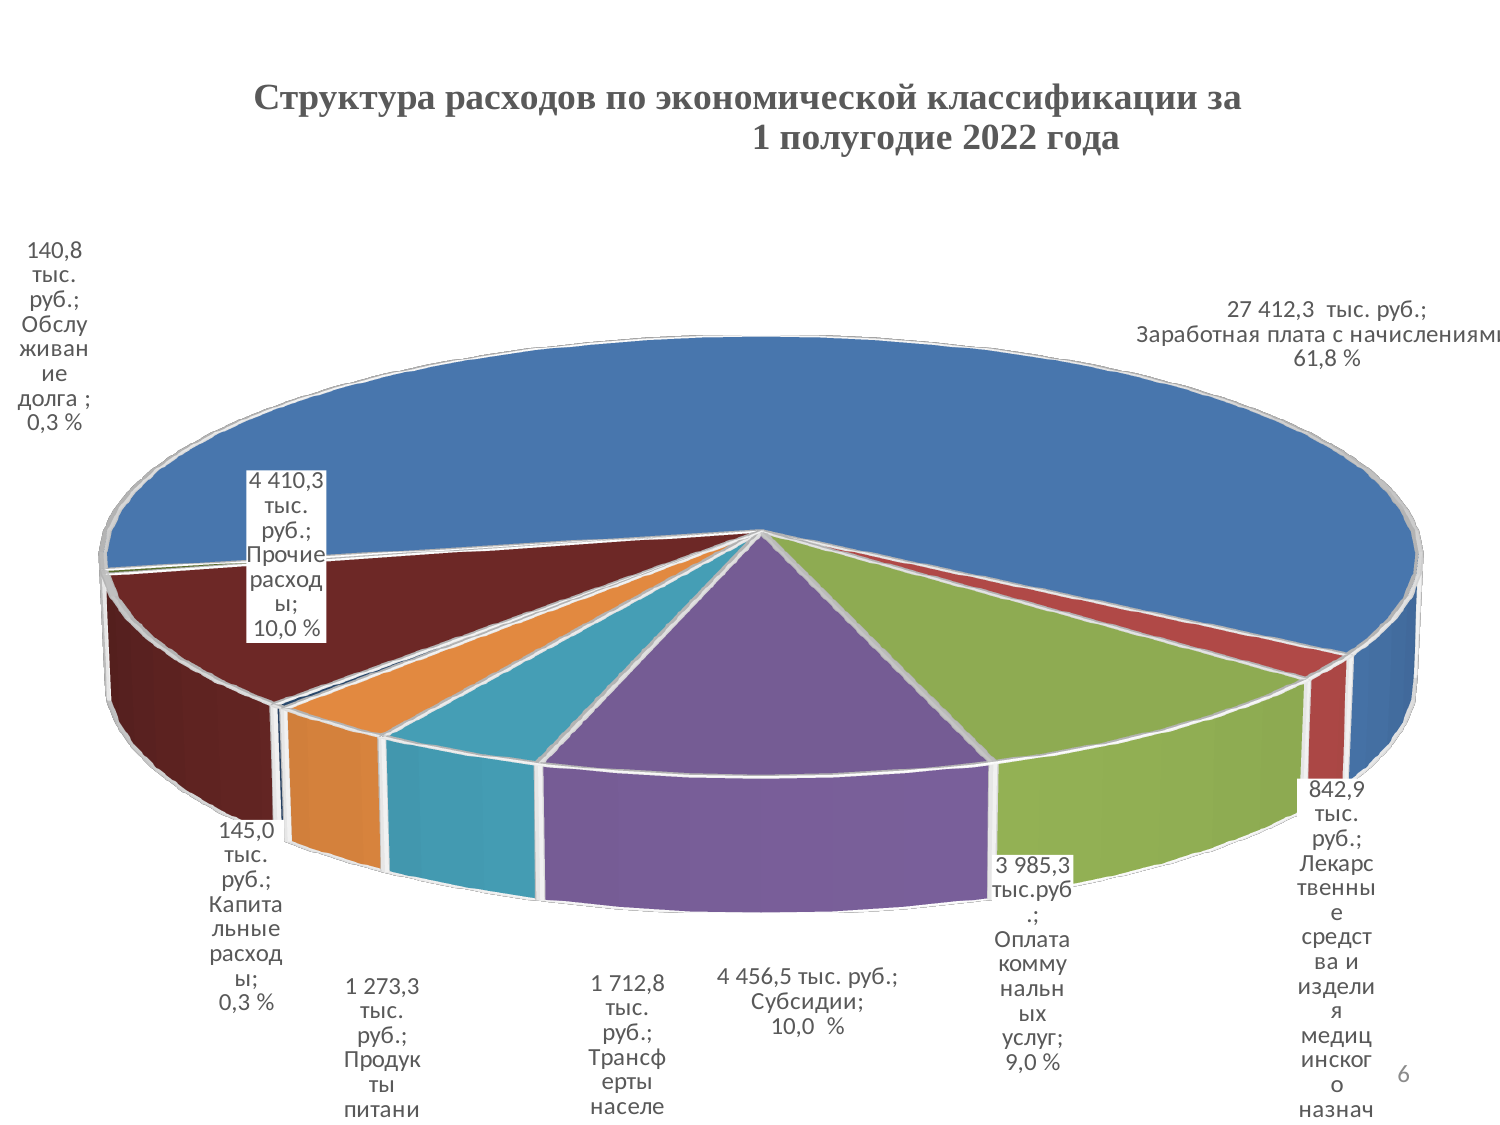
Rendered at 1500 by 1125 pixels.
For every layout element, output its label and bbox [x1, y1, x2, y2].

chart [17, 66, 1500, 1125]
